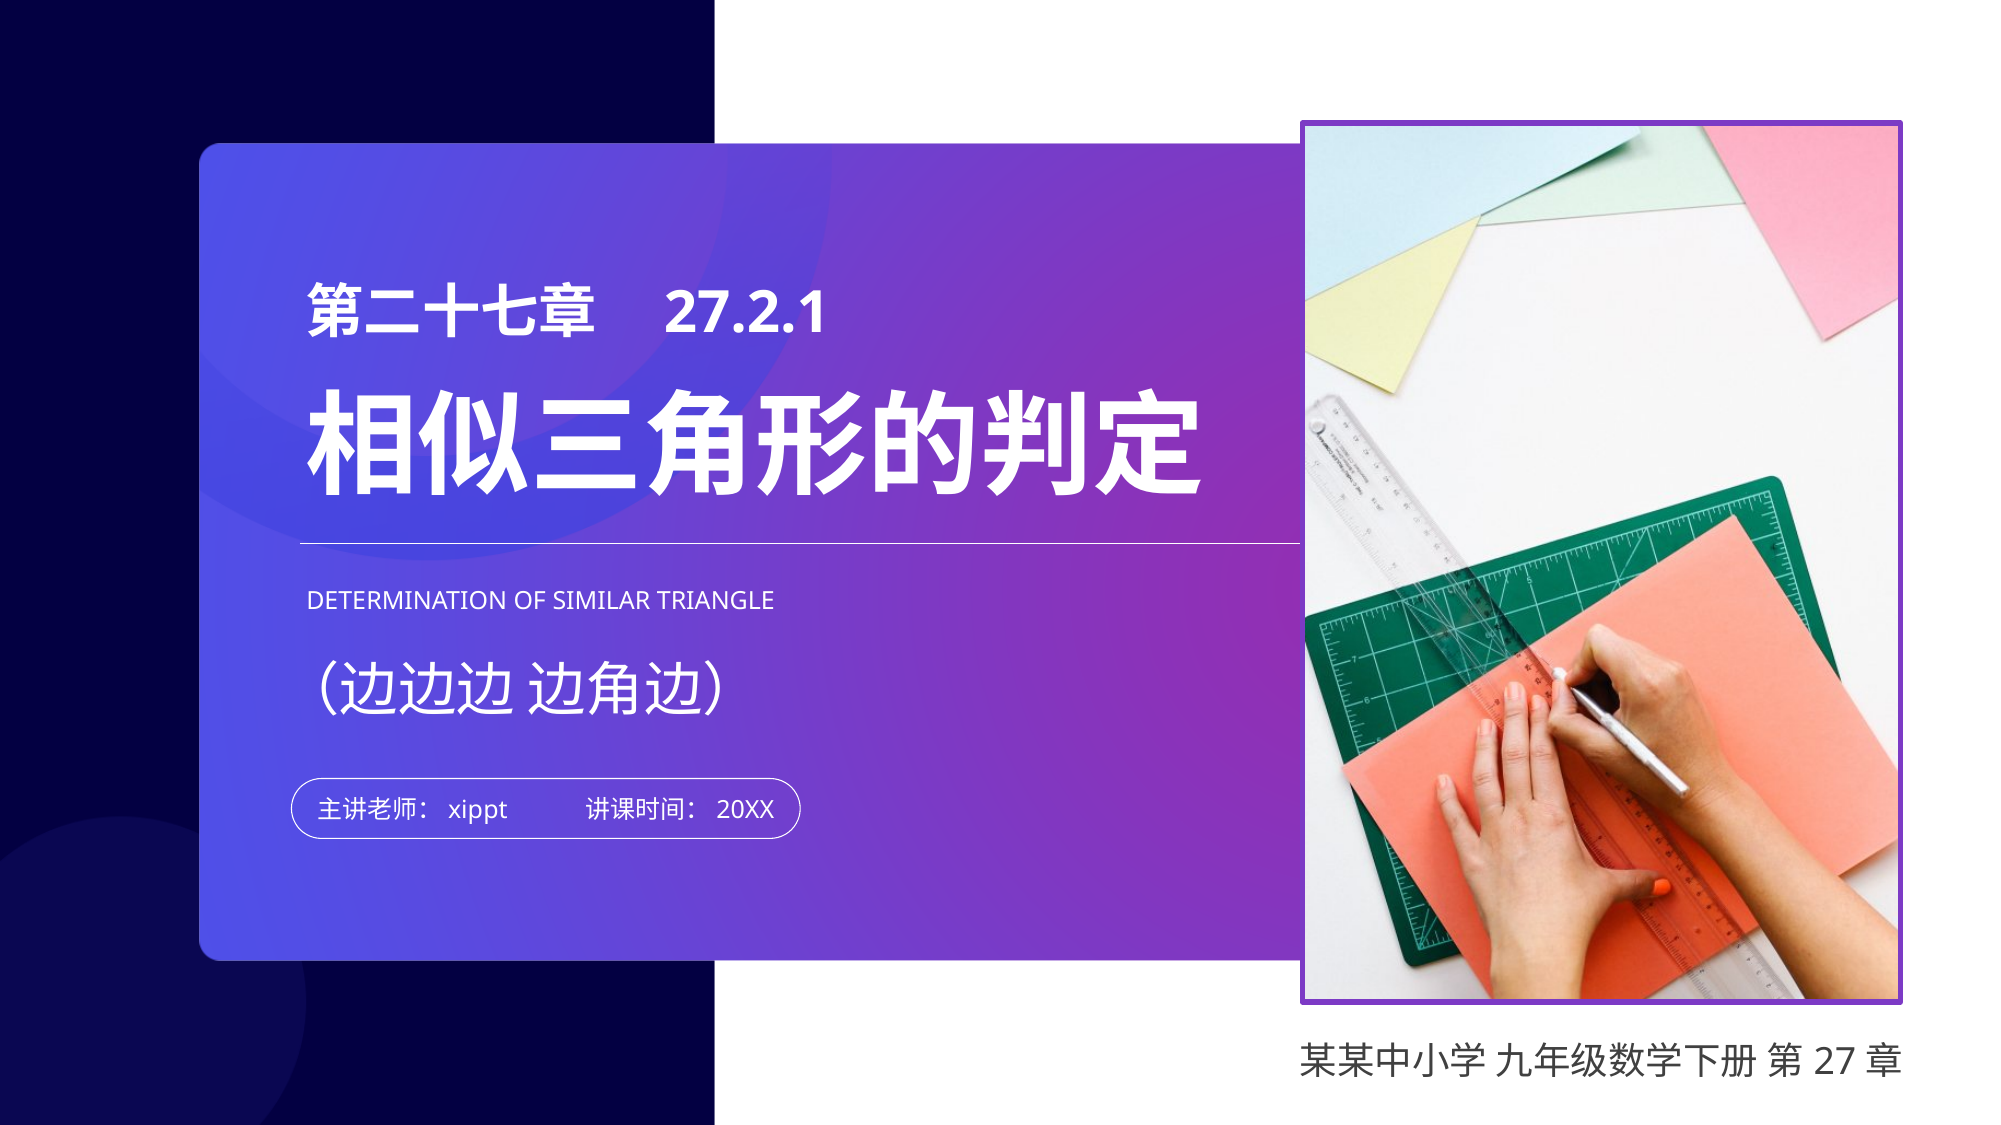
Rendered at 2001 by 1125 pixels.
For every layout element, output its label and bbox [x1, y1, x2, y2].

picture [0, 0, 2000, 1125]
text_box [291, 778, 801, 839]
text_box [285, 365, 1304, 623]
